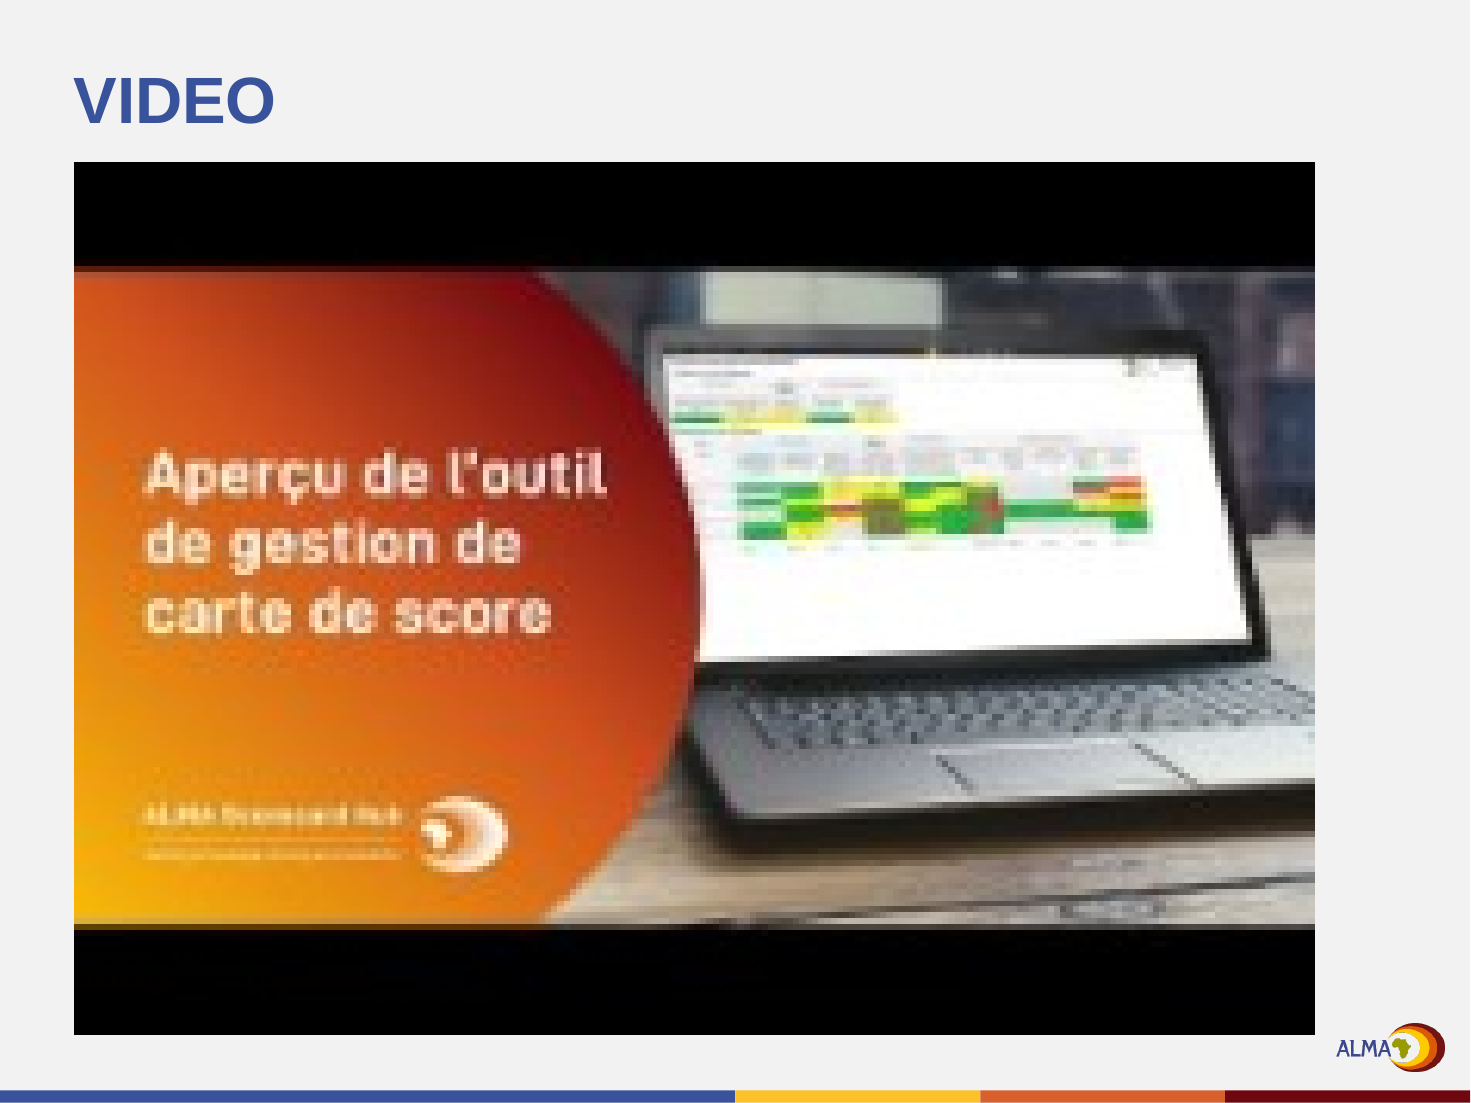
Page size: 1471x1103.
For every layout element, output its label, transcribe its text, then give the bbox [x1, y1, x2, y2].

picture [1335, 1023, 1445, 1072]
title VIDEO [73, 67, 1397, 139]
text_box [73, 161, 1316, 1036]
